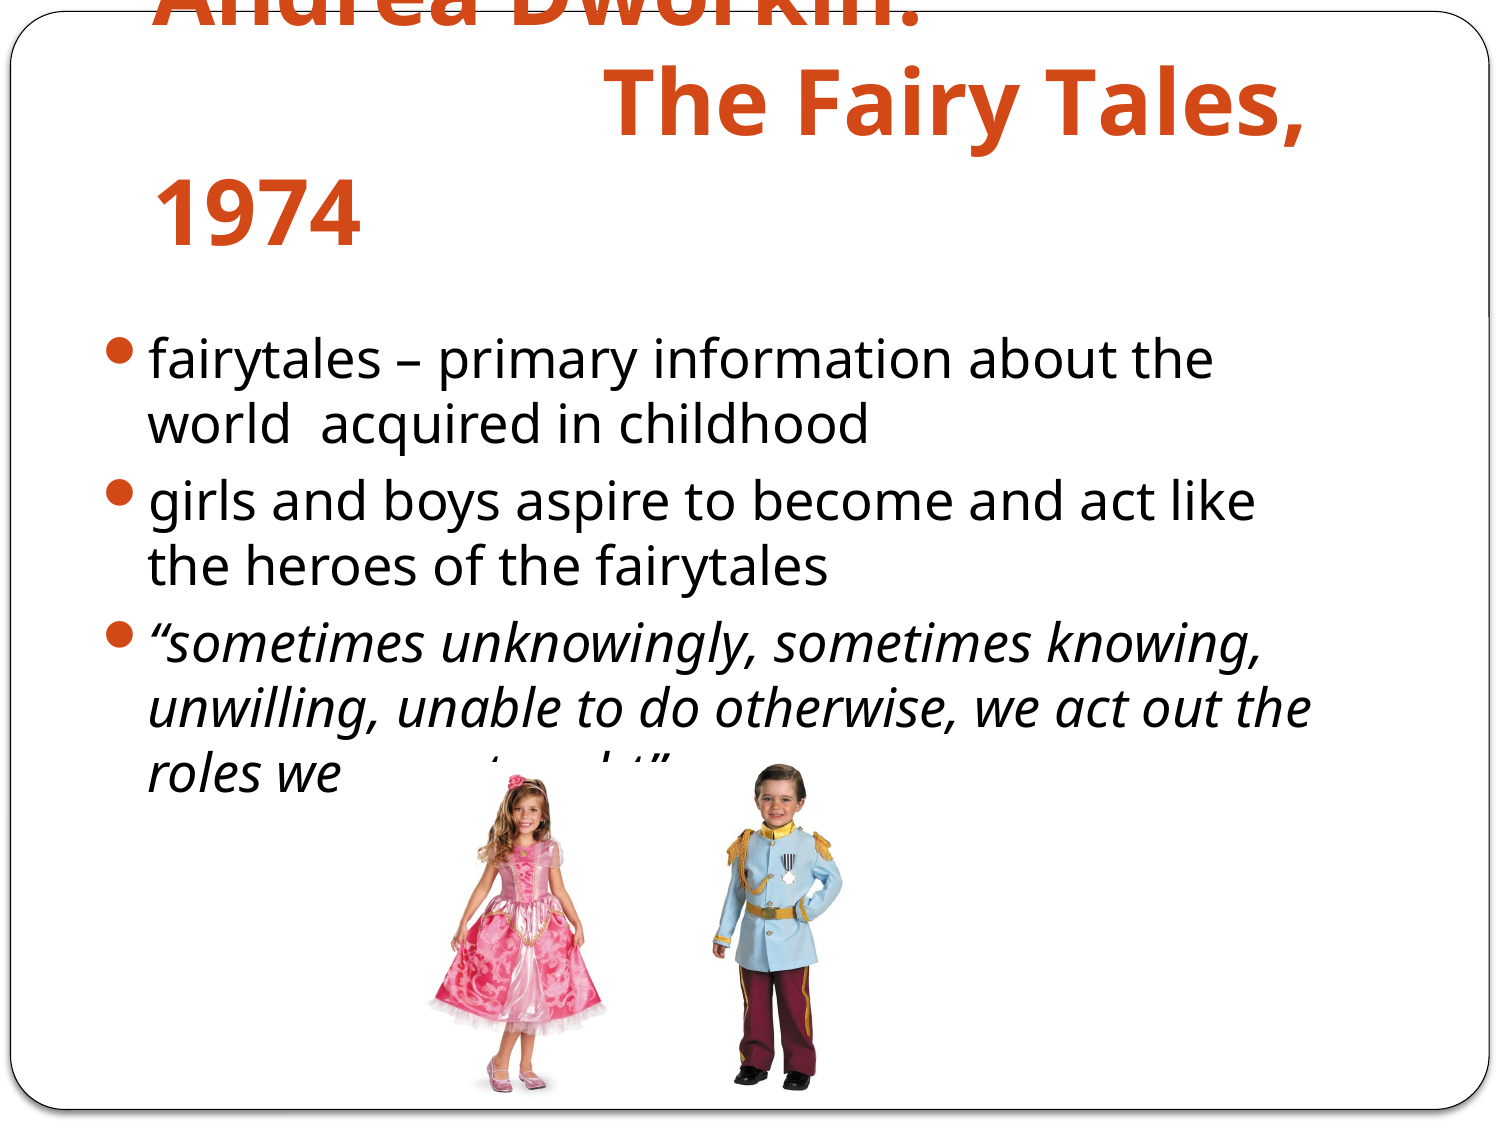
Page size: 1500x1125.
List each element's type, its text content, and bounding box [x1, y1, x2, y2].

title Andrea Dworkin: The Fairy Tales, 1974 [137, 91, 1413, 280]
picture [349, 762, 940, 1105]
list fairytales – primary information about the world acquired in childhood girls and boys aspire to become and act like the heroes of the fairytales “sometimes unknowingly, sometimes knowing, unwilling, unable to do otherwise, we act out the roles we were taught” [87, 316, 1363, 1067]
